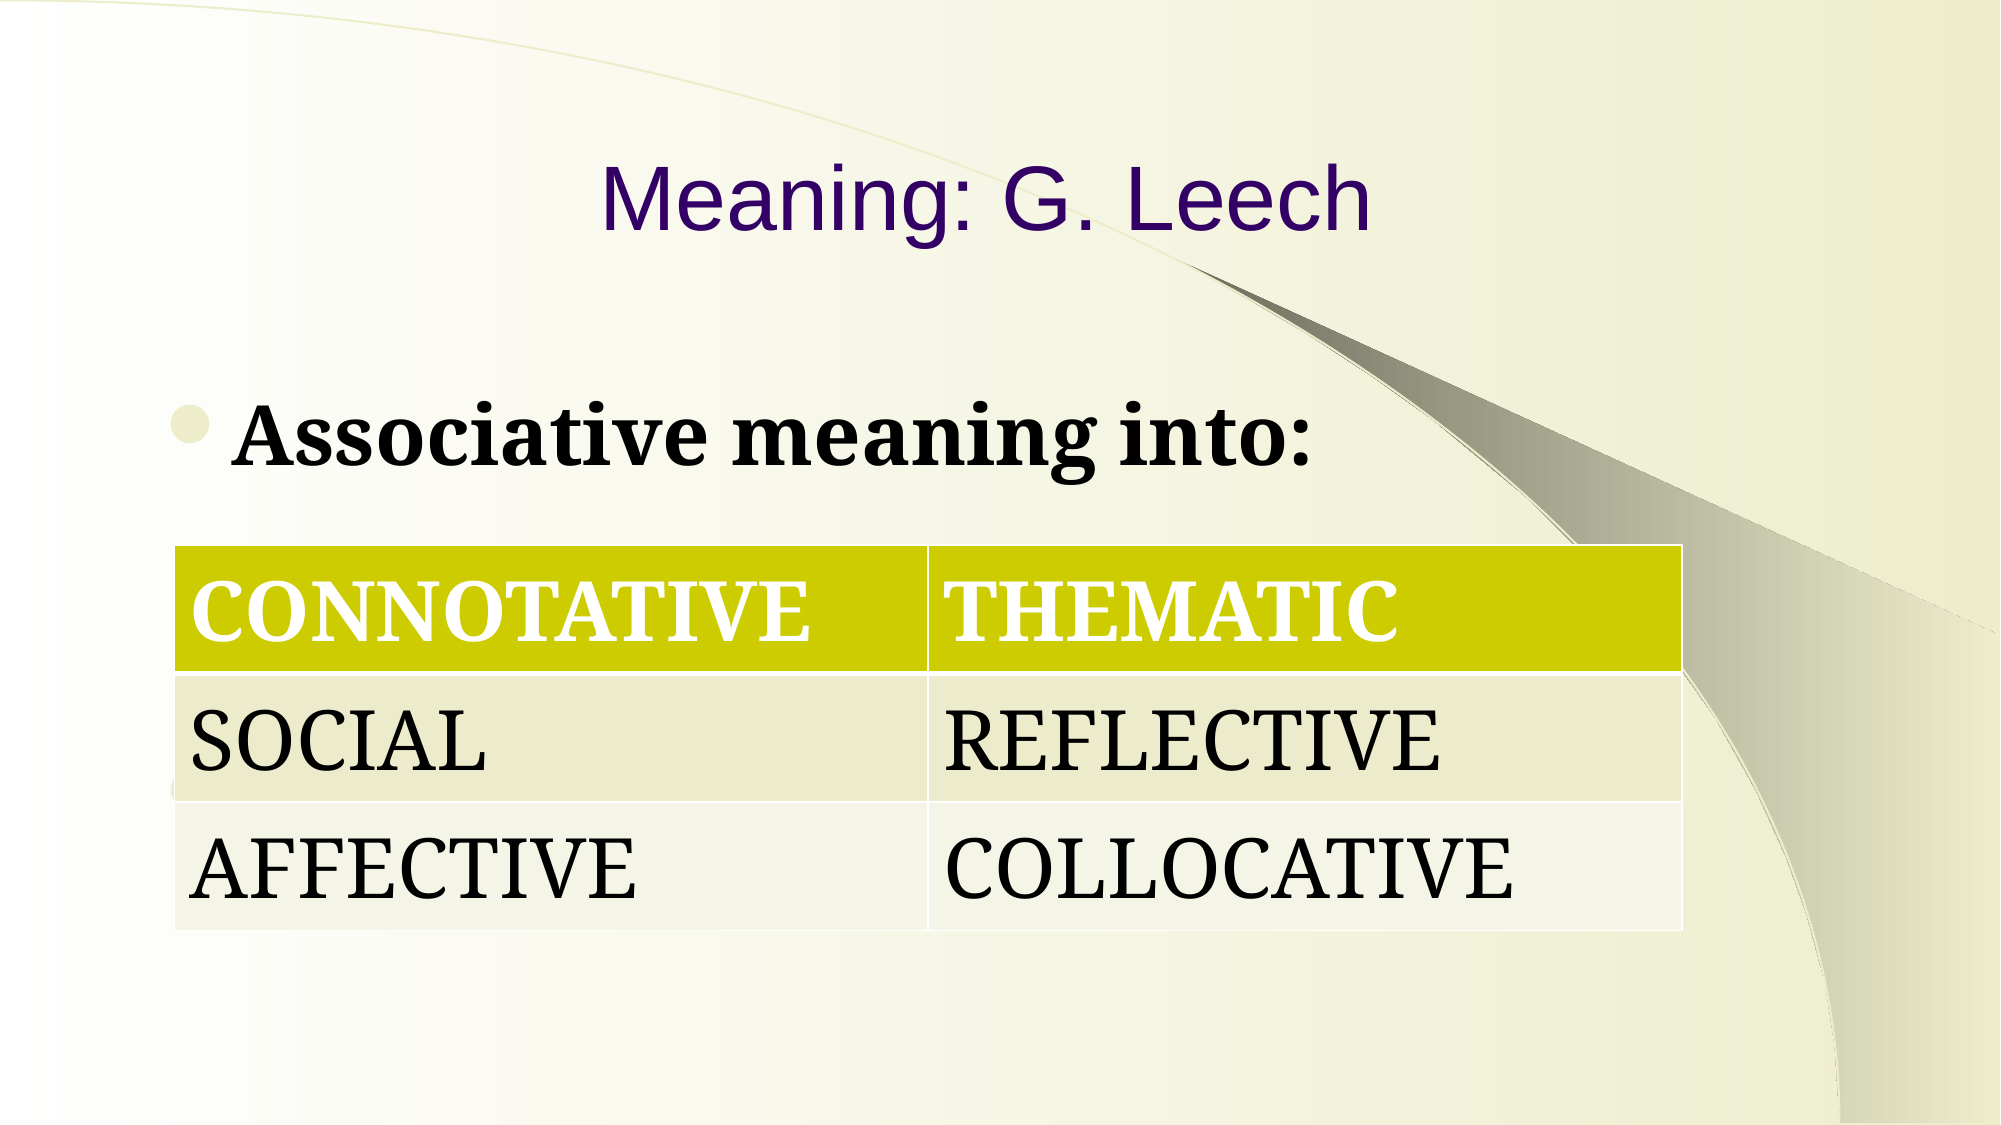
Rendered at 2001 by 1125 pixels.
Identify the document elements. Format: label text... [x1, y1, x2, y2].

table_cell SOCIAL [175, 676, 927, 801]
list Associative meaning into: , [149, 324, 1851, 1001]
title Meaning: G. Leech [149, 99, 1851, 288]
table_header THEMATIC [929, 546, 1681, 671]
table_cell AFFECTIVE [175, 803, 927, 930]
table_header CONNOTATIVE [175, 546, 927, 671]
table_cell REFLECTIVE [929, 676, 1681, 801]
table_cell COLLOCATIVE [929, 803, 1681, 930]
